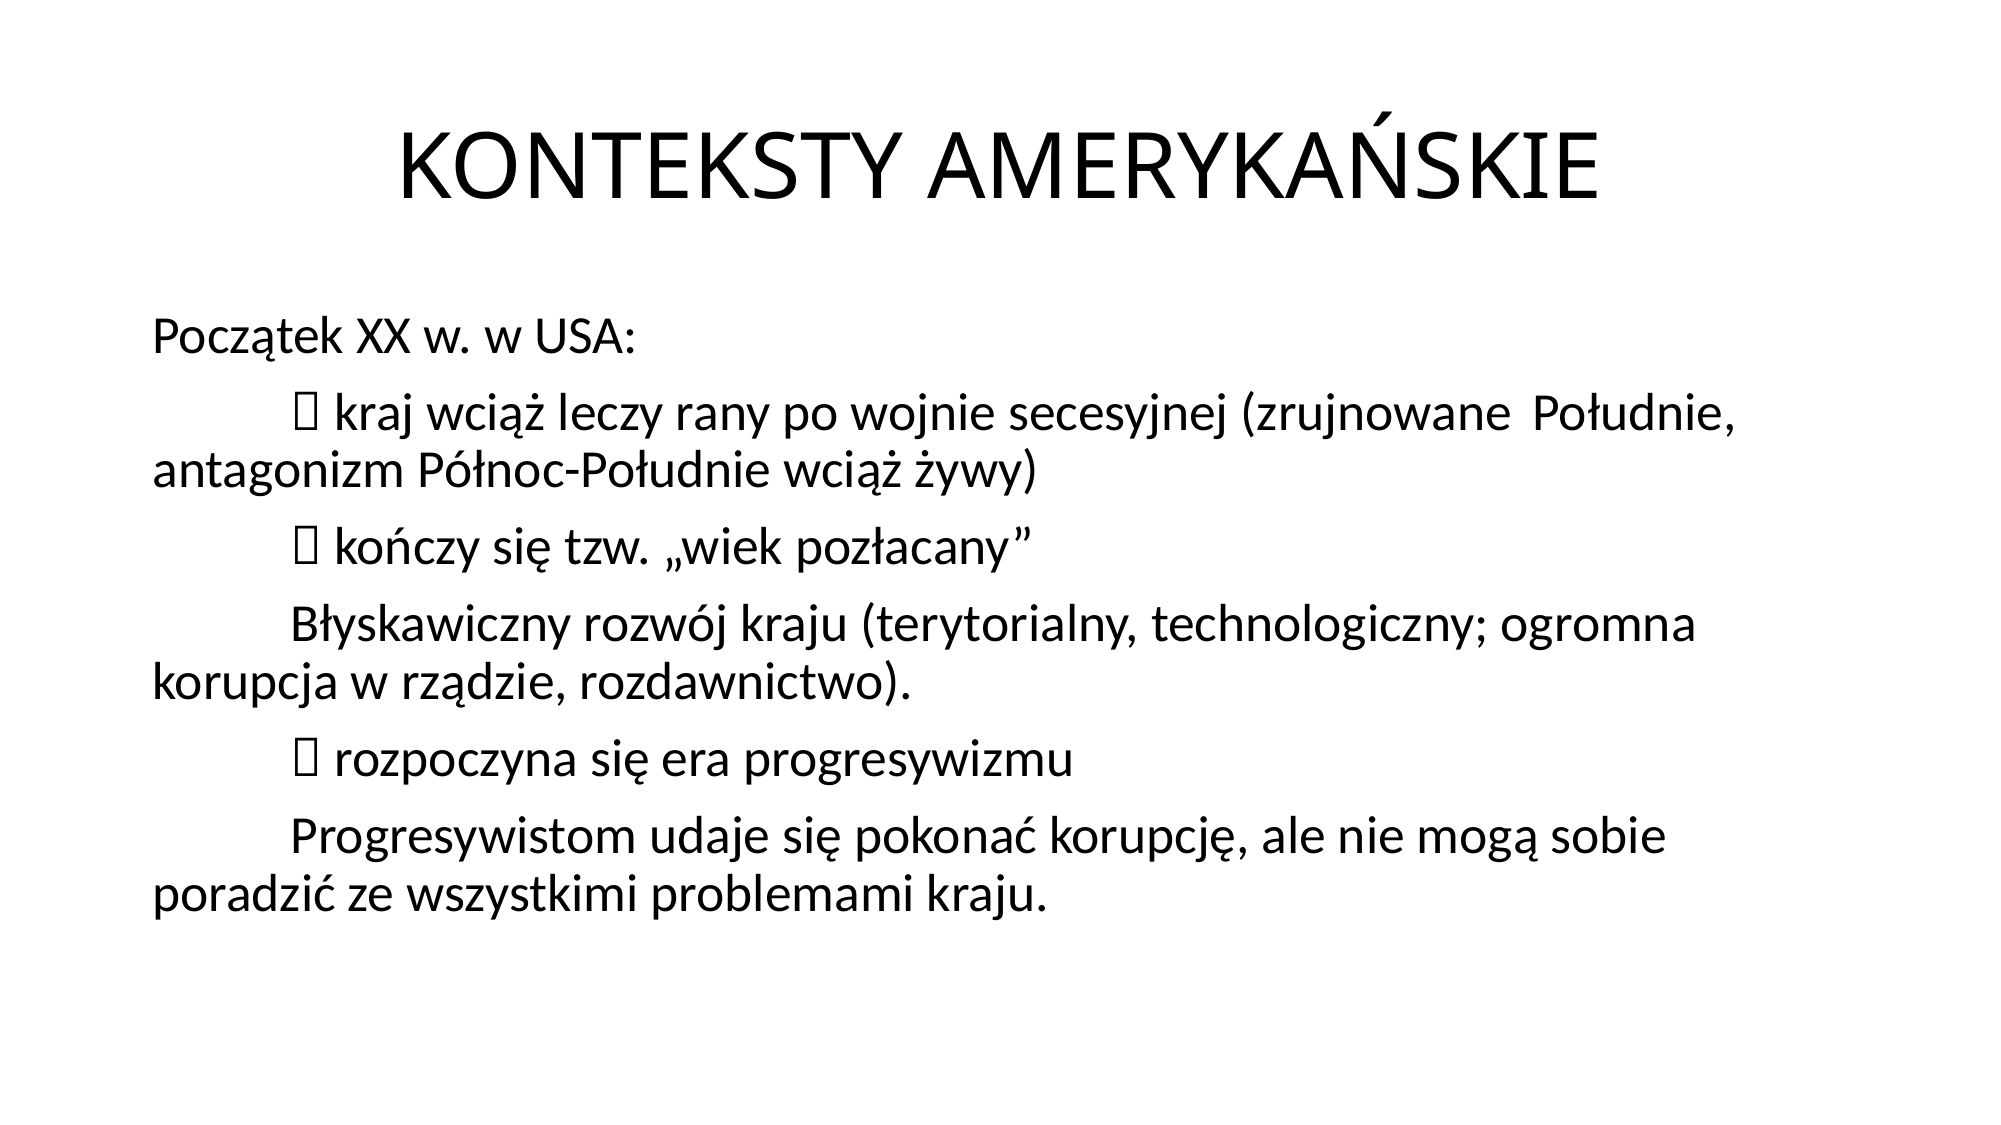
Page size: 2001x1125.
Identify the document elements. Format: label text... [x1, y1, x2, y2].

title KONTEKSTY AMERYKAŃSKIE [137, 59, 1863, 278]
list Początek XX w. w USA:  kraj wciąż leczy rany po wojnie secesyjnej (zrujnowane Południe, antagonizm Północ-Południe wciąż żywy)  kończy się tzw. „wiek pozłacany” Błyskawiczny rozwój kraju (terytorialny, technologiczny; ogromna korupcja w rządzie, rozdawnictwo).  rozpoczyna się era progresywizmu Progresywistom udaje się pokonać korupcję, ale nie mogą sobie poradzić ze wszystkimi problemami kraju. [137, 299, 1863, 1014]
